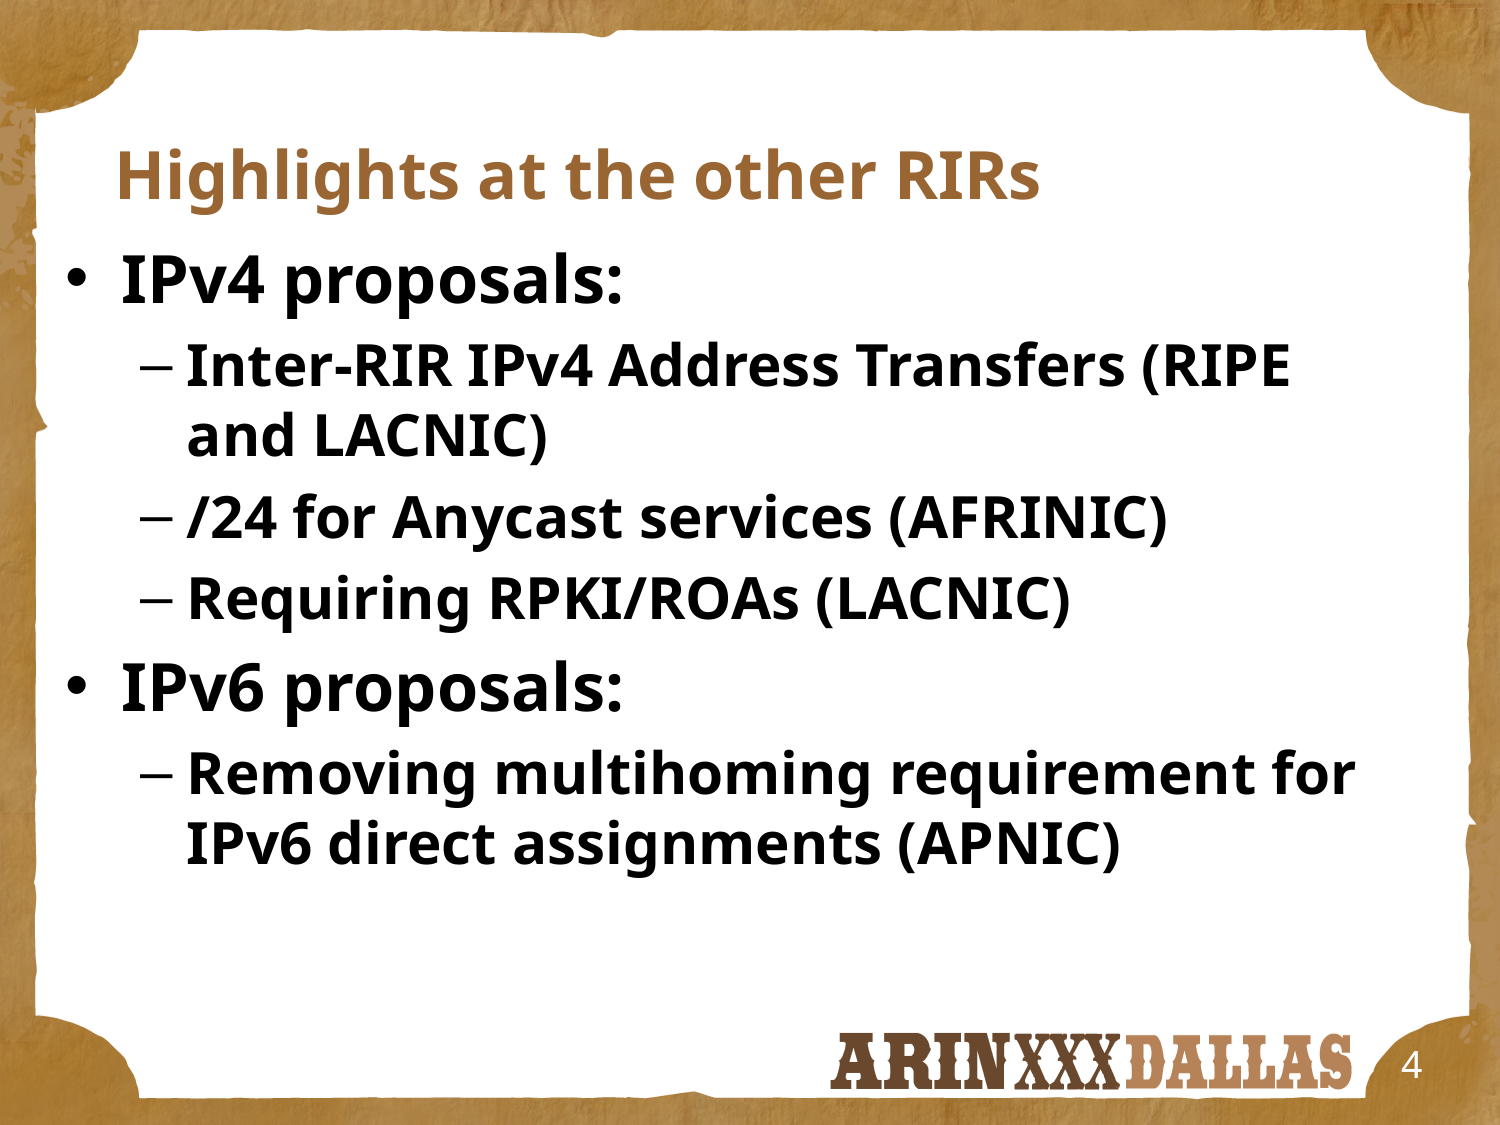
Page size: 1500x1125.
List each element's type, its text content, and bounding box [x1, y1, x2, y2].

picture [0, 0, 1500, 1125]
list IPv4 proposals: Inter-RIR IPv4 Address Transfers (RIPE and LACNIC) /24 for Anycast services (AFRINIC) Requiring RPKI/ROAs (LACNIC) IPv6 proposals: Removing multihoming requirement for IPv6 direct assignments (APNIC) [50, 229, 1400, 980]
slide_number 4 [1386, 1033, 1500, 1094]
title Highlights at the other RIRs [99, 24, 1467, 321]
